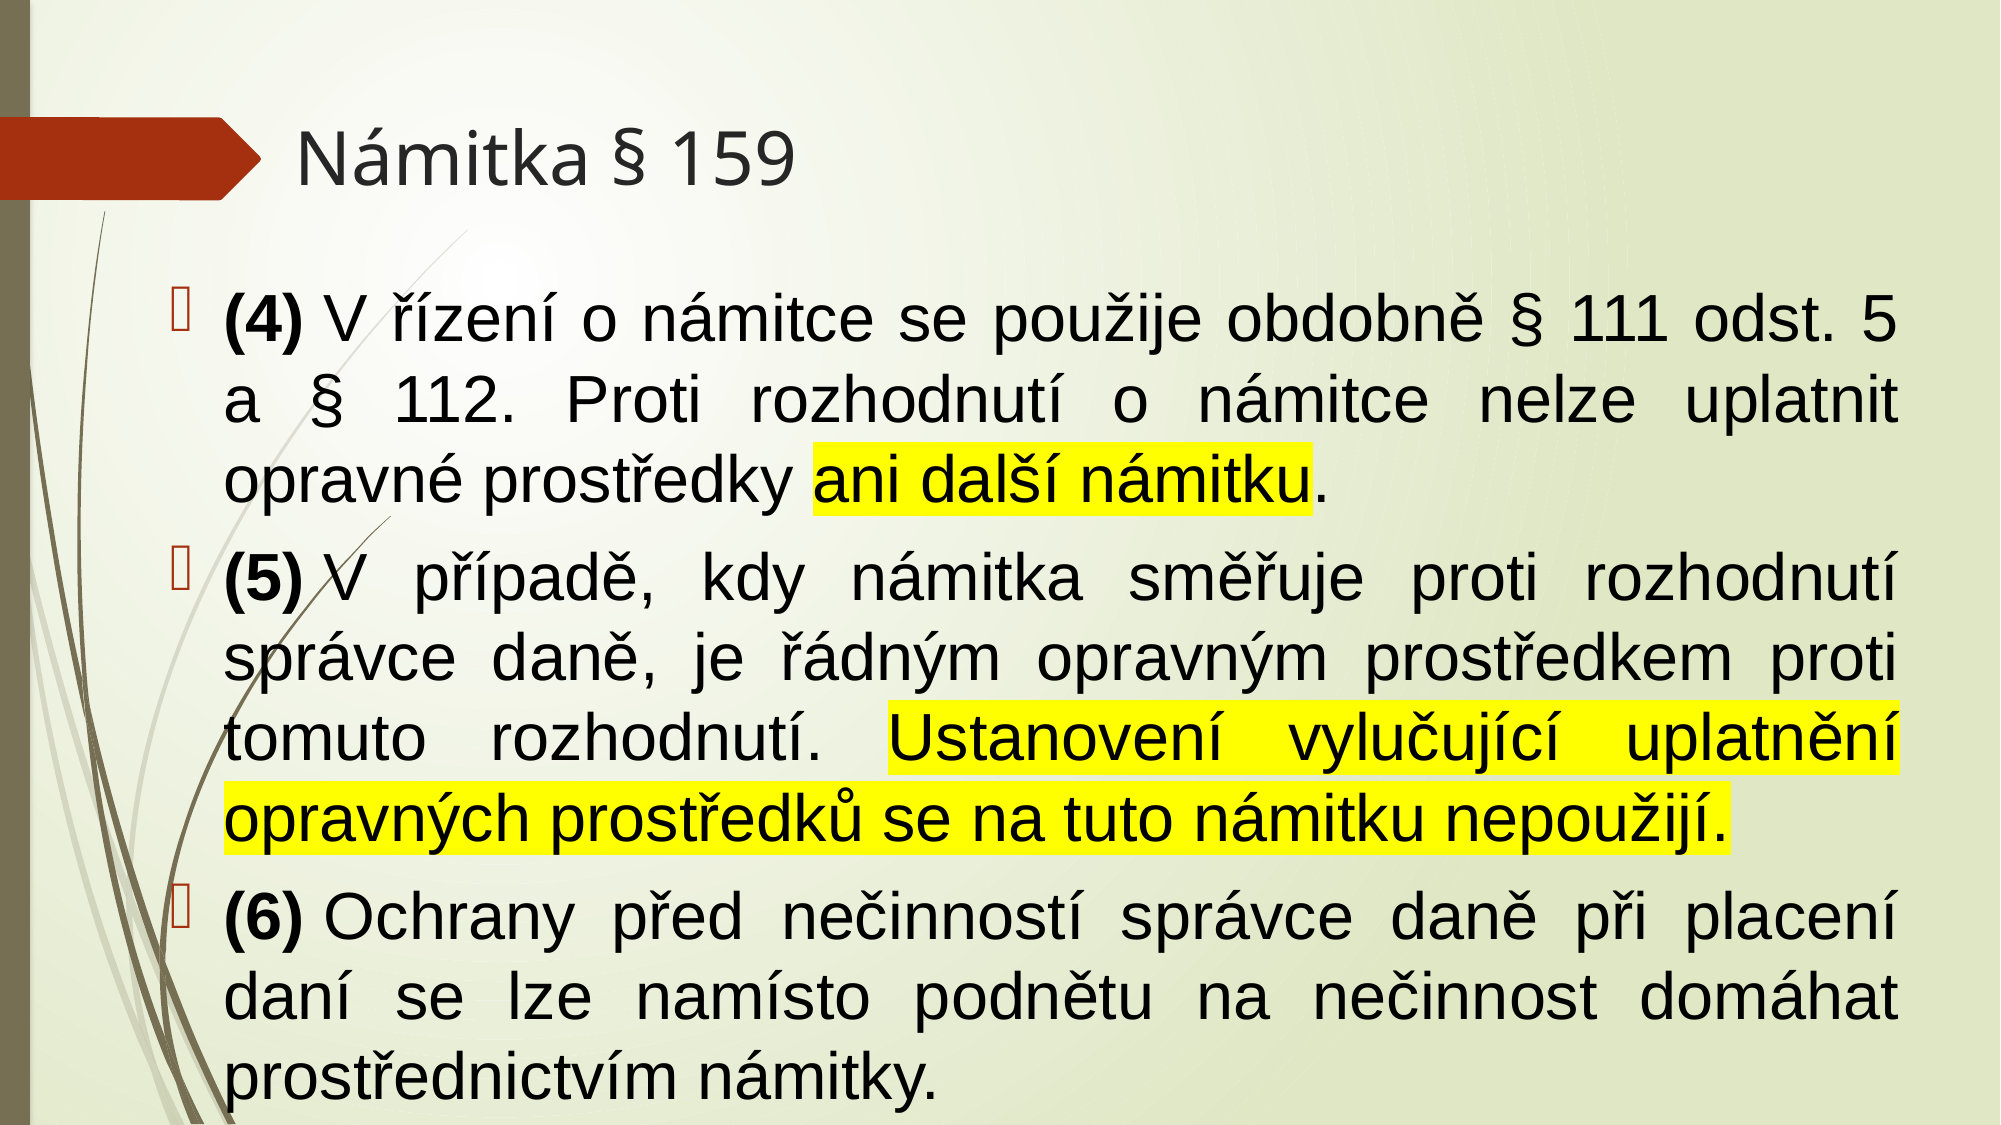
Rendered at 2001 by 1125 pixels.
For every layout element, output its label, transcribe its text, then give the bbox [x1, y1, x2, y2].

list (4) V řízení o námitce se použije obdobně § 111 odst. 5 a § 112. Proti rozhodnutí o námitce nelze uplatnit opravné prostředky ani další námitku. (5) V případě, kdy námitka směřuje proti rozhodnutí správce daně, je řádným opravným prostředkem proti tomuto rozhodnutí. Ustanovení vylučující uplatnění opravných prostředků se na tuto námitku nepoužijí. (6) Ochrany před nečinností správce daně při placení daní se lze namísto podnětu na nečinnost domáhat prostřednictvím námitky. [154, 267, 1916, 1125]
title Námitka § 159 [279, 102, 1888, 220]
